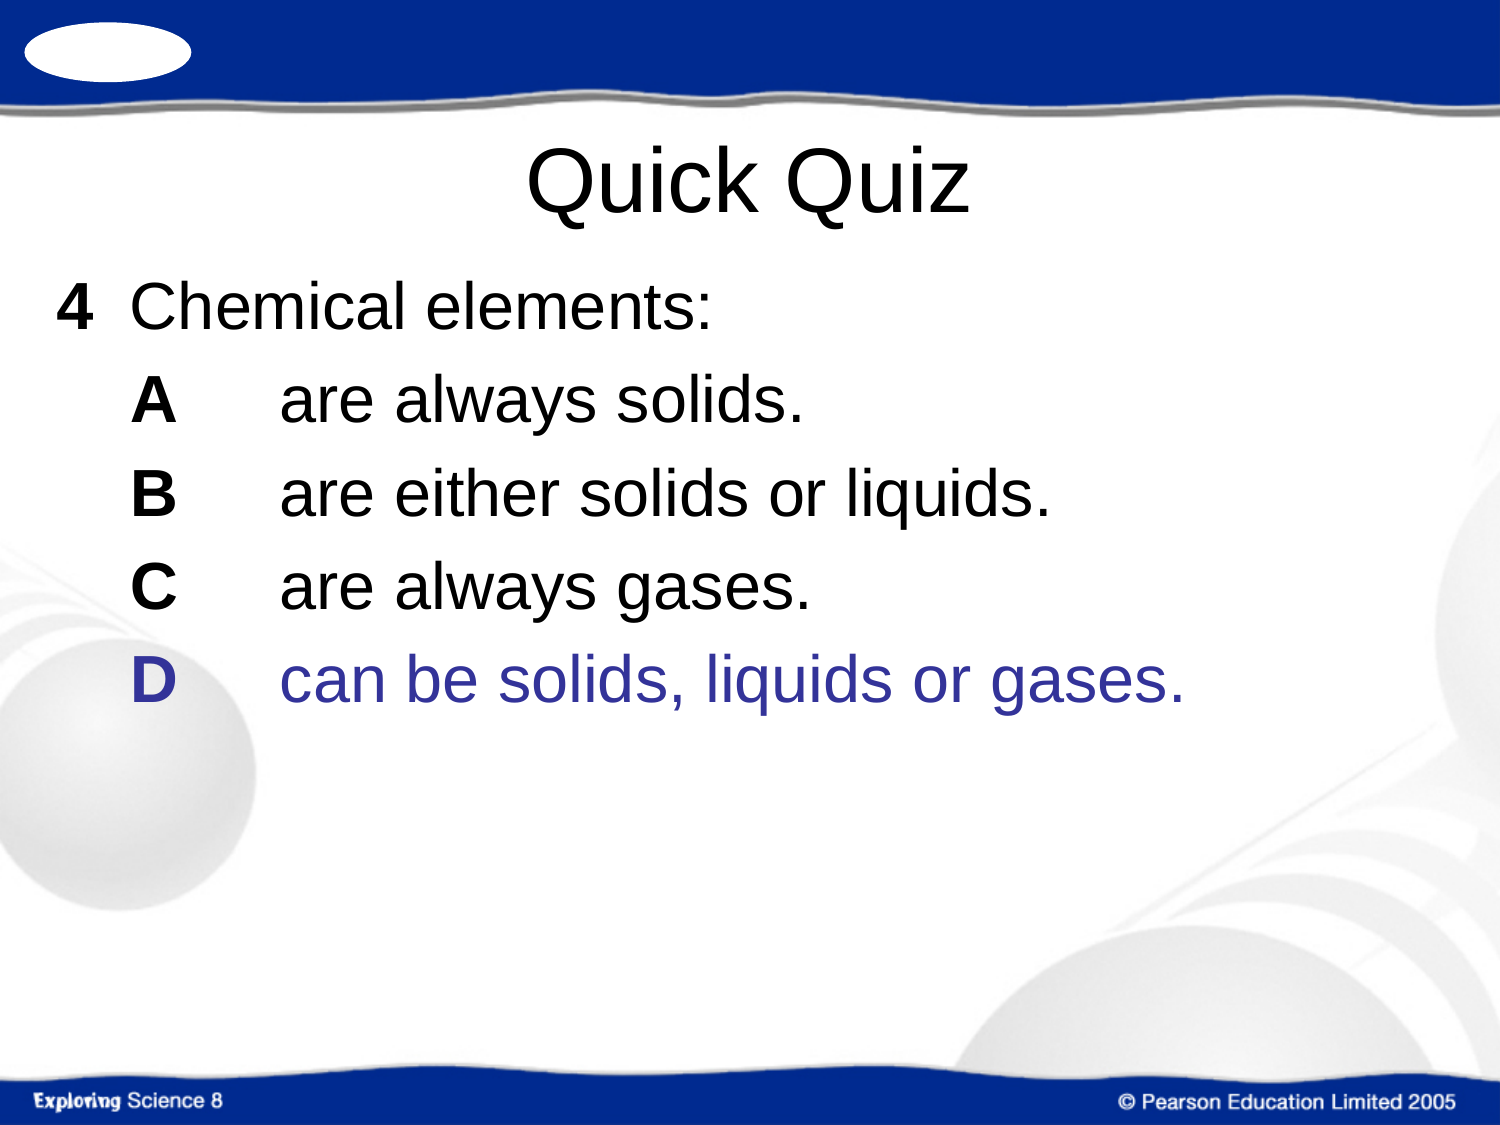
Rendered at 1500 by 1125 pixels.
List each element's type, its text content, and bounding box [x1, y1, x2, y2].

list 4 Chemical elements: A are always solids. B are either solids or liquids. C are always gases. D can be solids, liquids or gases. [41, 255, 1413, 875]
picture [0, 0, 1500, 1125]
text_box [41, 30, 172, 79]
